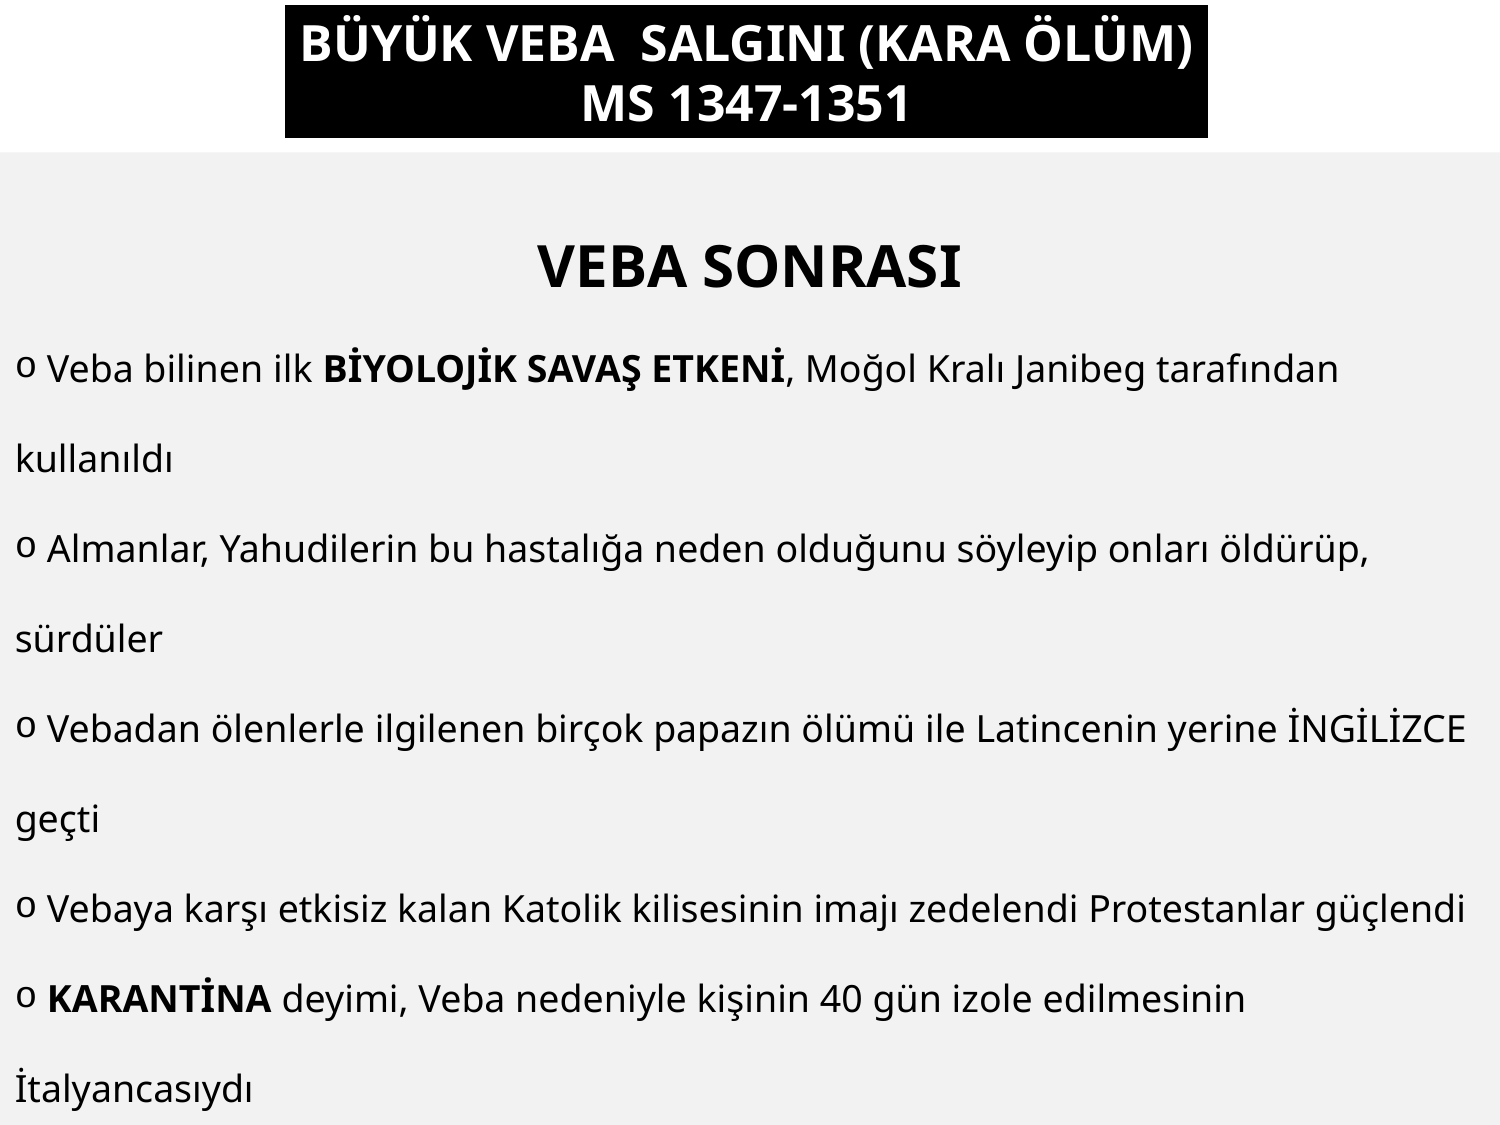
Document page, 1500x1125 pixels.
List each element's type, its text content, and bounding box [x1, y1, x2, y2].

text_box VEBA SONRASI Veba bilinen ilk BİYOLOJİK SAVAŞ ETKENİ, Moğol Kralı Janibeg tarafından kullanıldı Almanlar, Yahudilerin bu hastalığa neden olduğunu söyleyip onları öldürüp, sürdüler Vebadan ölenlerle ilgilenen birçok papazın ölümü ile Latincenin yerine İNGİLİZCE geçti Vebaya karşı etkisiz kalan Katolik kilisesinin imajı zedelendi Protestanlar güçlendi KARANTİNA deyimi, Veba nedeniyle kişinin 40 gün izole edilmesinin İtalyancasıydı Hastanelerdeki iyi karşılamanın yerini öncelik olarak TIBBİ BAKIM aldı [0, 152, 1500, 1125]
text_box BÜYÜK VEBA SALGINI (KARA ÖLÜM) MS 1347-1351 [284, 4, 1209, 139]
